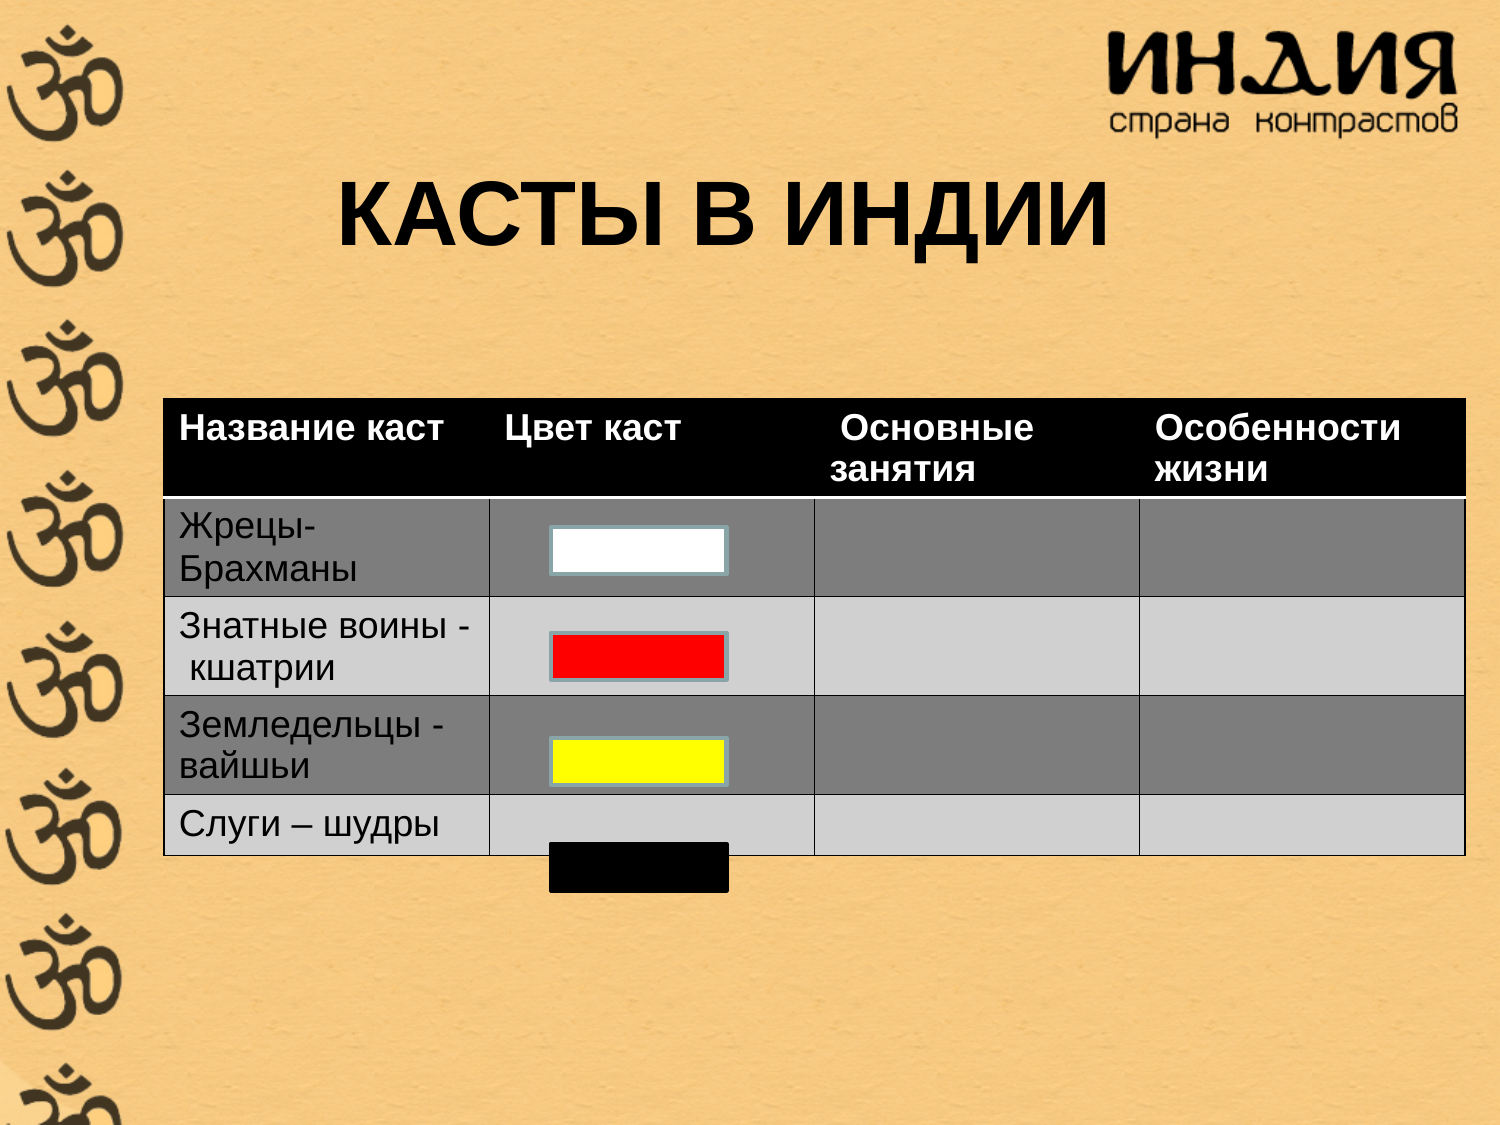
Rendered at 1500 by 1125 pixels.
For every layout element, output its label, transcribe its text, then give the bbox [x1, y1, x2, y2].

table_cell [490, 696, 814, 794]
table_cell Жрецы- Брахманы [165, 499, 489, 596]
table_cell [815, 597, 1139, 695]
table_header Особенности жизни [1140, 399, 1464, 496]
table_cell [490, 795, 814, 855]
table_cell [1140, 499, 1464, 596]
table_cell [815, 499, 1139, 596]
table_cell [815, 795, 1139, 855]
table_cell Земледельцы - вайшьи [165, 696, 489, 794]
table_header Название каст [165, 399, 489, 496]
table_header Цвет каст [490, 399, 814, 496]
title Касты в Индии [234, 140, 1215, 279]
table_cell [815, 696, 1139, 794]
table_cell [490, 499, 814, 596]
table_cell [1140, 795, 1464, 855]
table_cell [1140, 597, 1464, 695]
picture [0, 0, 1500, 1125]
text_box [549, 842, 729, 893]
text_box [549, 525, 729, 576]
table_header Основные занятия [815, 399, 1139, 496]
text_box [549, 736, 729, 787]
table_cell Слуги – шудры [165, 795, 489, 855]
table_cell [490, 597, 814, 695]
table_cell Знатные воины - кшатрии [165, 597, 489, 695]
text_box [549, 631, 729, 682]
table_cell [1140, 696, 1464, 794]
